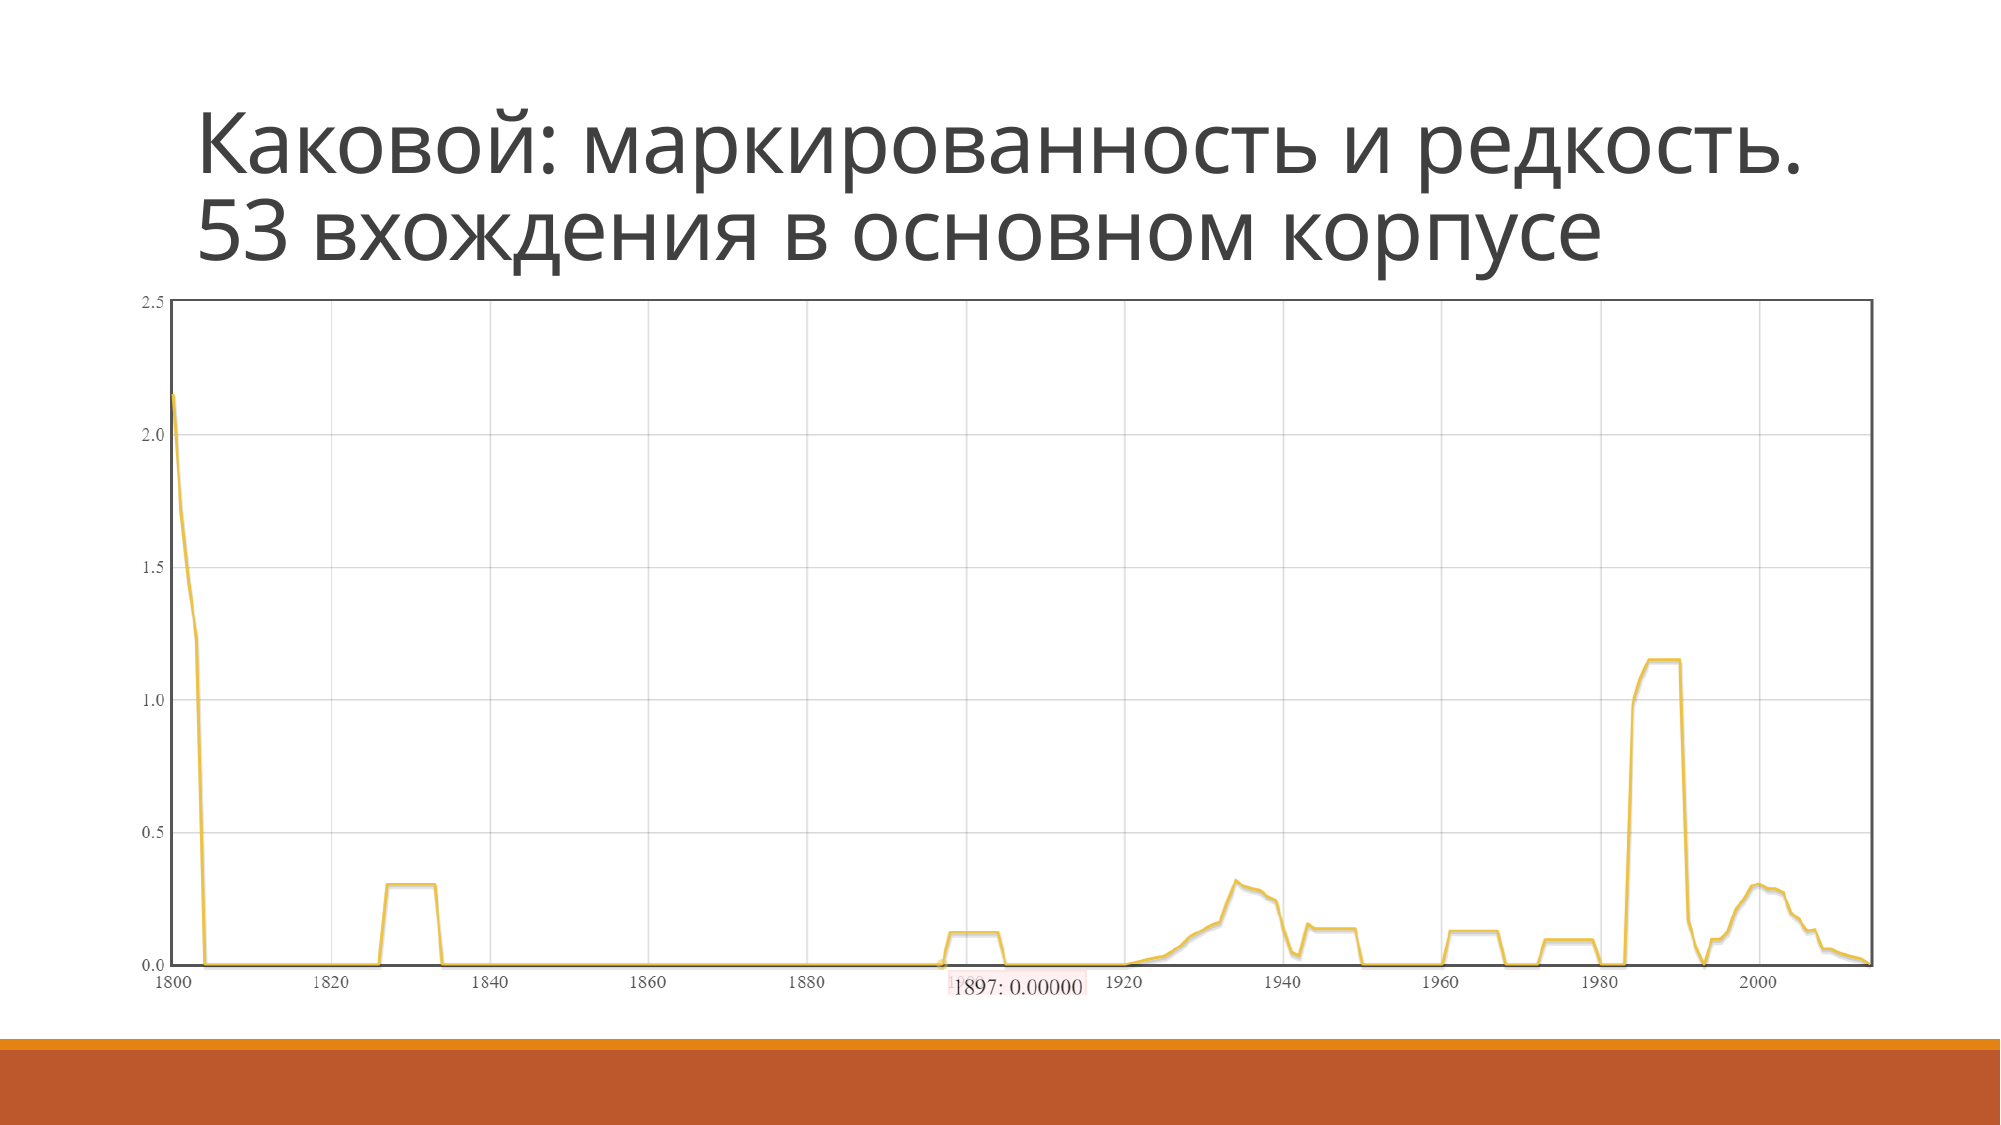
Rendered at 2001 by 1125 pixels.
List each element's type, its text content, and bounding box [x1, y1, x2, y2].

title Каковой: маркированность и редкость. 53 вхождения в основном корпусе [180, 47, 1830, 282]
picture [116, 284, 1894, 996]
